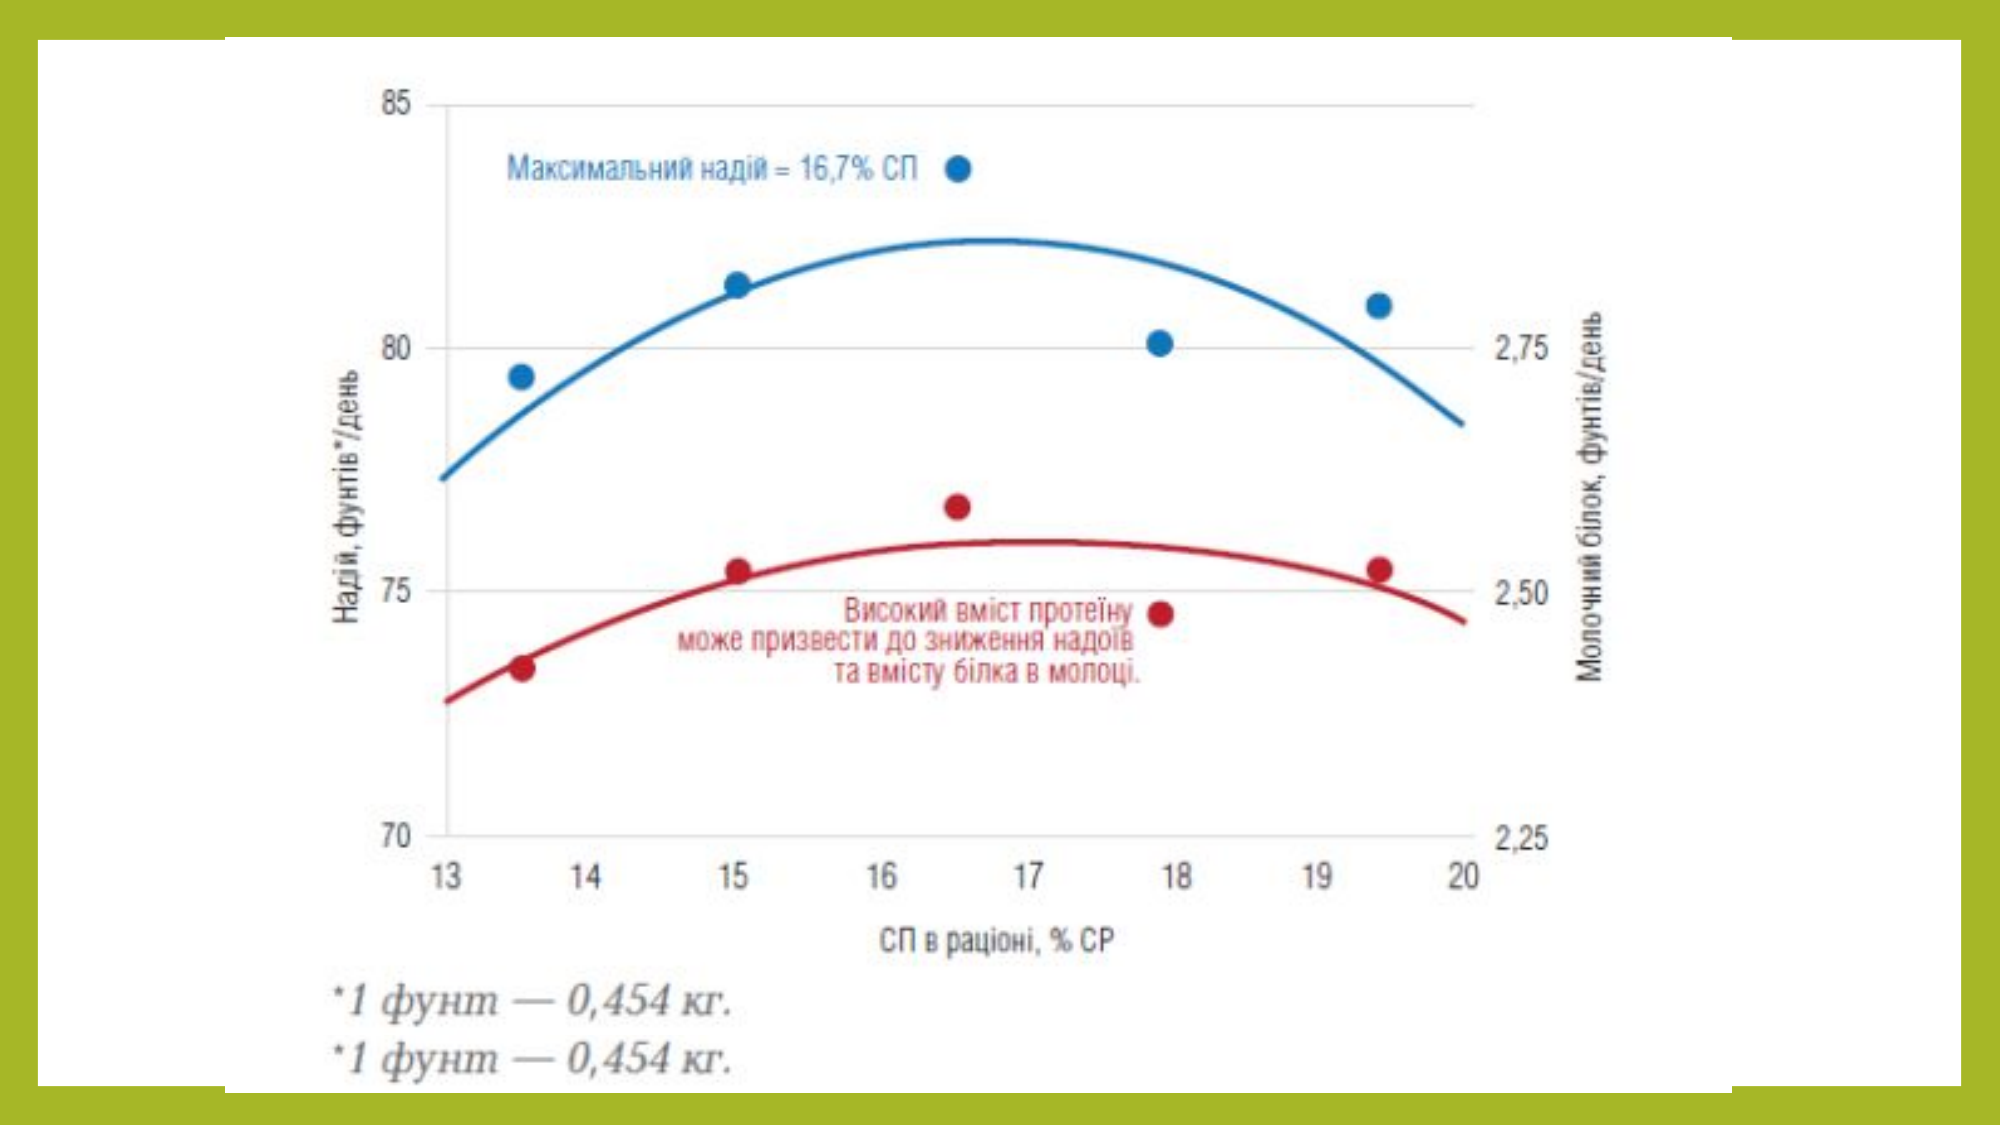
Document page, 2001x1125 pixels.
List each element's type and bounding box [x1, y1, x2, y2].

picture [225, 37, 1733, 1093]
